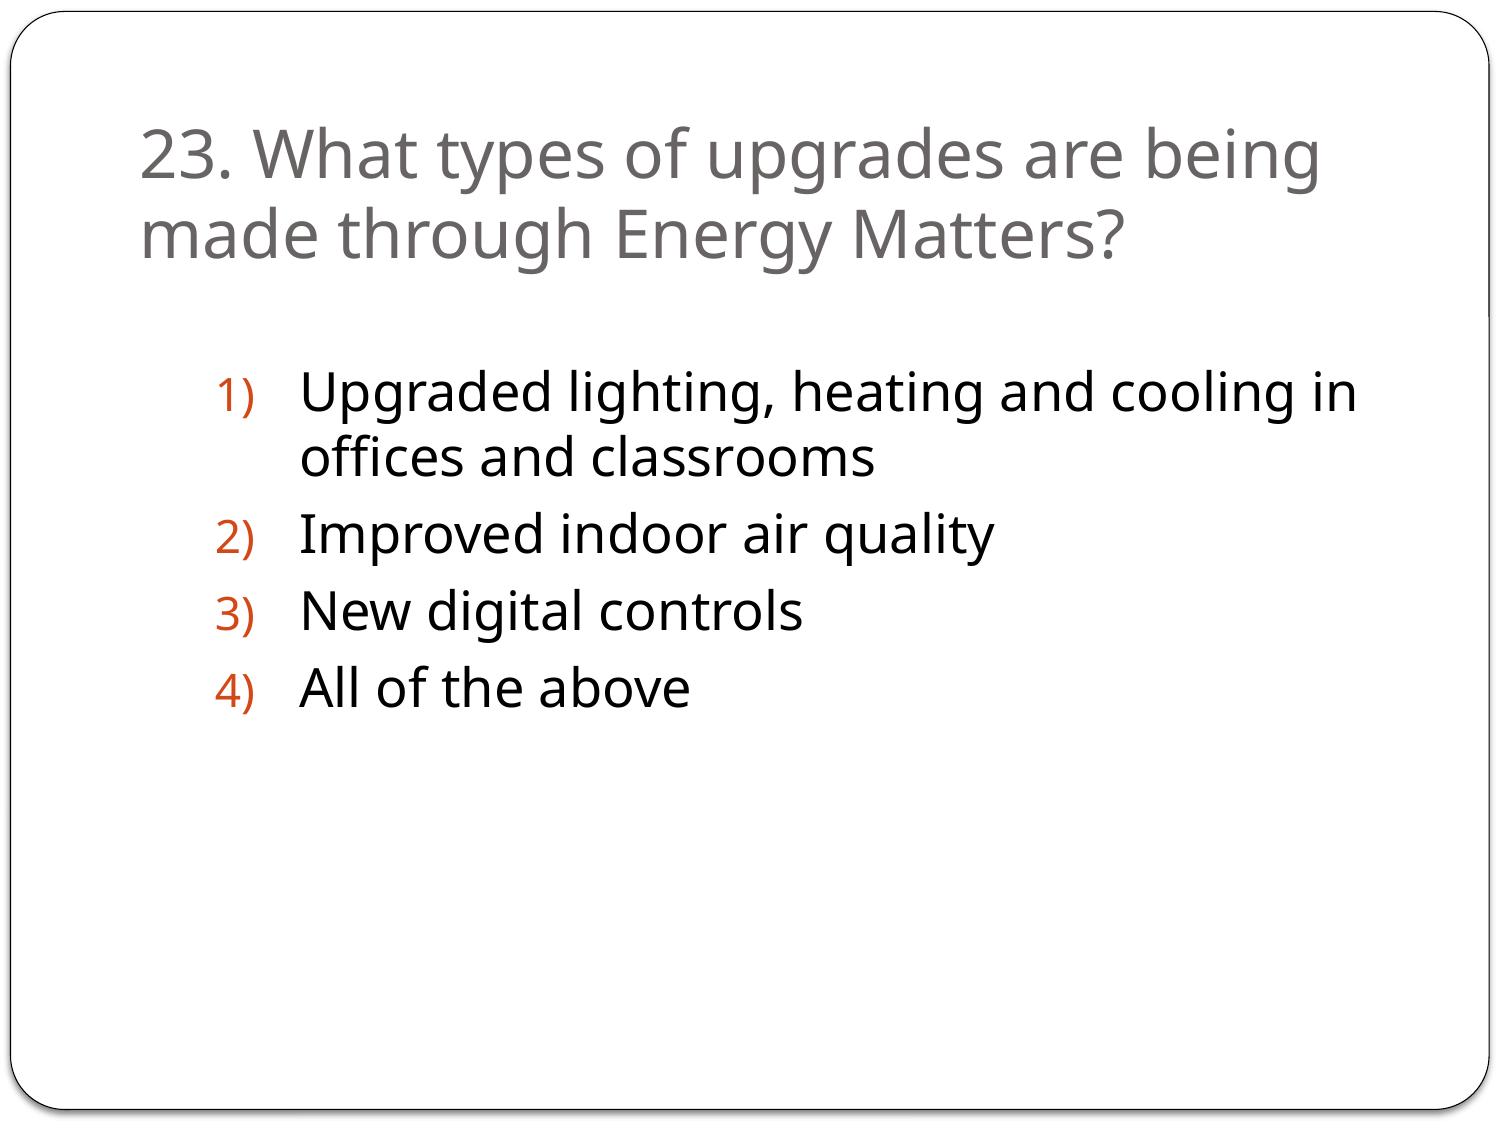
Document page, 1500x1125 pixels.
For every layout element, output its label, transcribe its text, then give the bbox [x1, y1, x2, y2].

list Upgraded lighting, heating and cooling in offices and classrooms Improved indoor air quality New digital controls All of the above [200, 350, 1388, 813]
title 23. What types of upgrades are being made through Energy Matters? [125, 99, 1400, 288]
